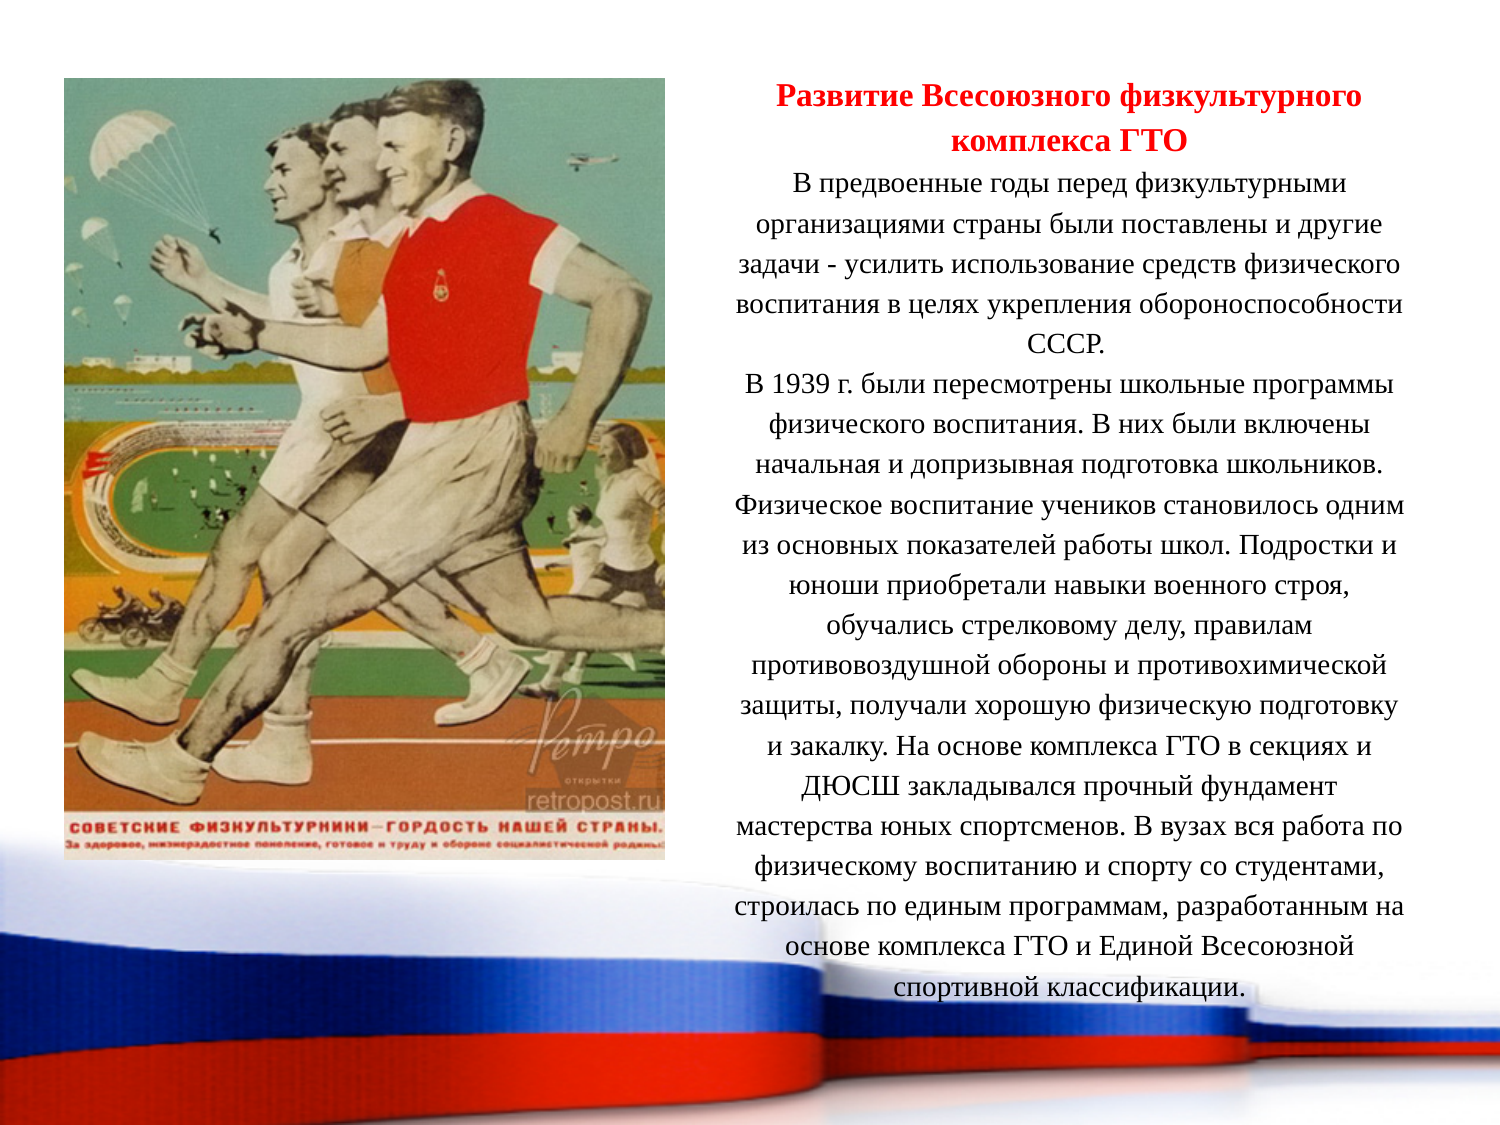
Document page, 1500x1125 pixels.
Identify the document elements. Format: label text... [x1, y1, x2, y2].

title Развитие Всесоюзного физкультурного комплекса ГТО В предвоенные годы перед физкультурными организациями страны были поставлены и другие задачи - усилить использование средств физического воспитания в целях укрепления обороноспособности СССР. В 1939 г. были пересмотрены школьные программы физического воспитания. В них были включены начальная и допризывная подготовка школьников. Физическое воспитание учеников становилось одним из основных показателей работы школ. Подростки и юноши приобретали навыки военного строя, обучались стрелковому делу, правилам противовоздушной обороны и противохимической защиты, получали хорошую физическую подготовку и закалку. На основе комплекса ГТО в секциях и ДЮСШ закладывался прочный фундамент мастерства юных спортсменов. В вузах вся работа по физическому воспитанию и спорту со студентами, строилась по единым программам, разработанным на основе комплекса ГТО и Единой Всесоюзной спортивной классификации. [714, 45, 1425, 1059]
picture [0, 0, 1500, 1125]
